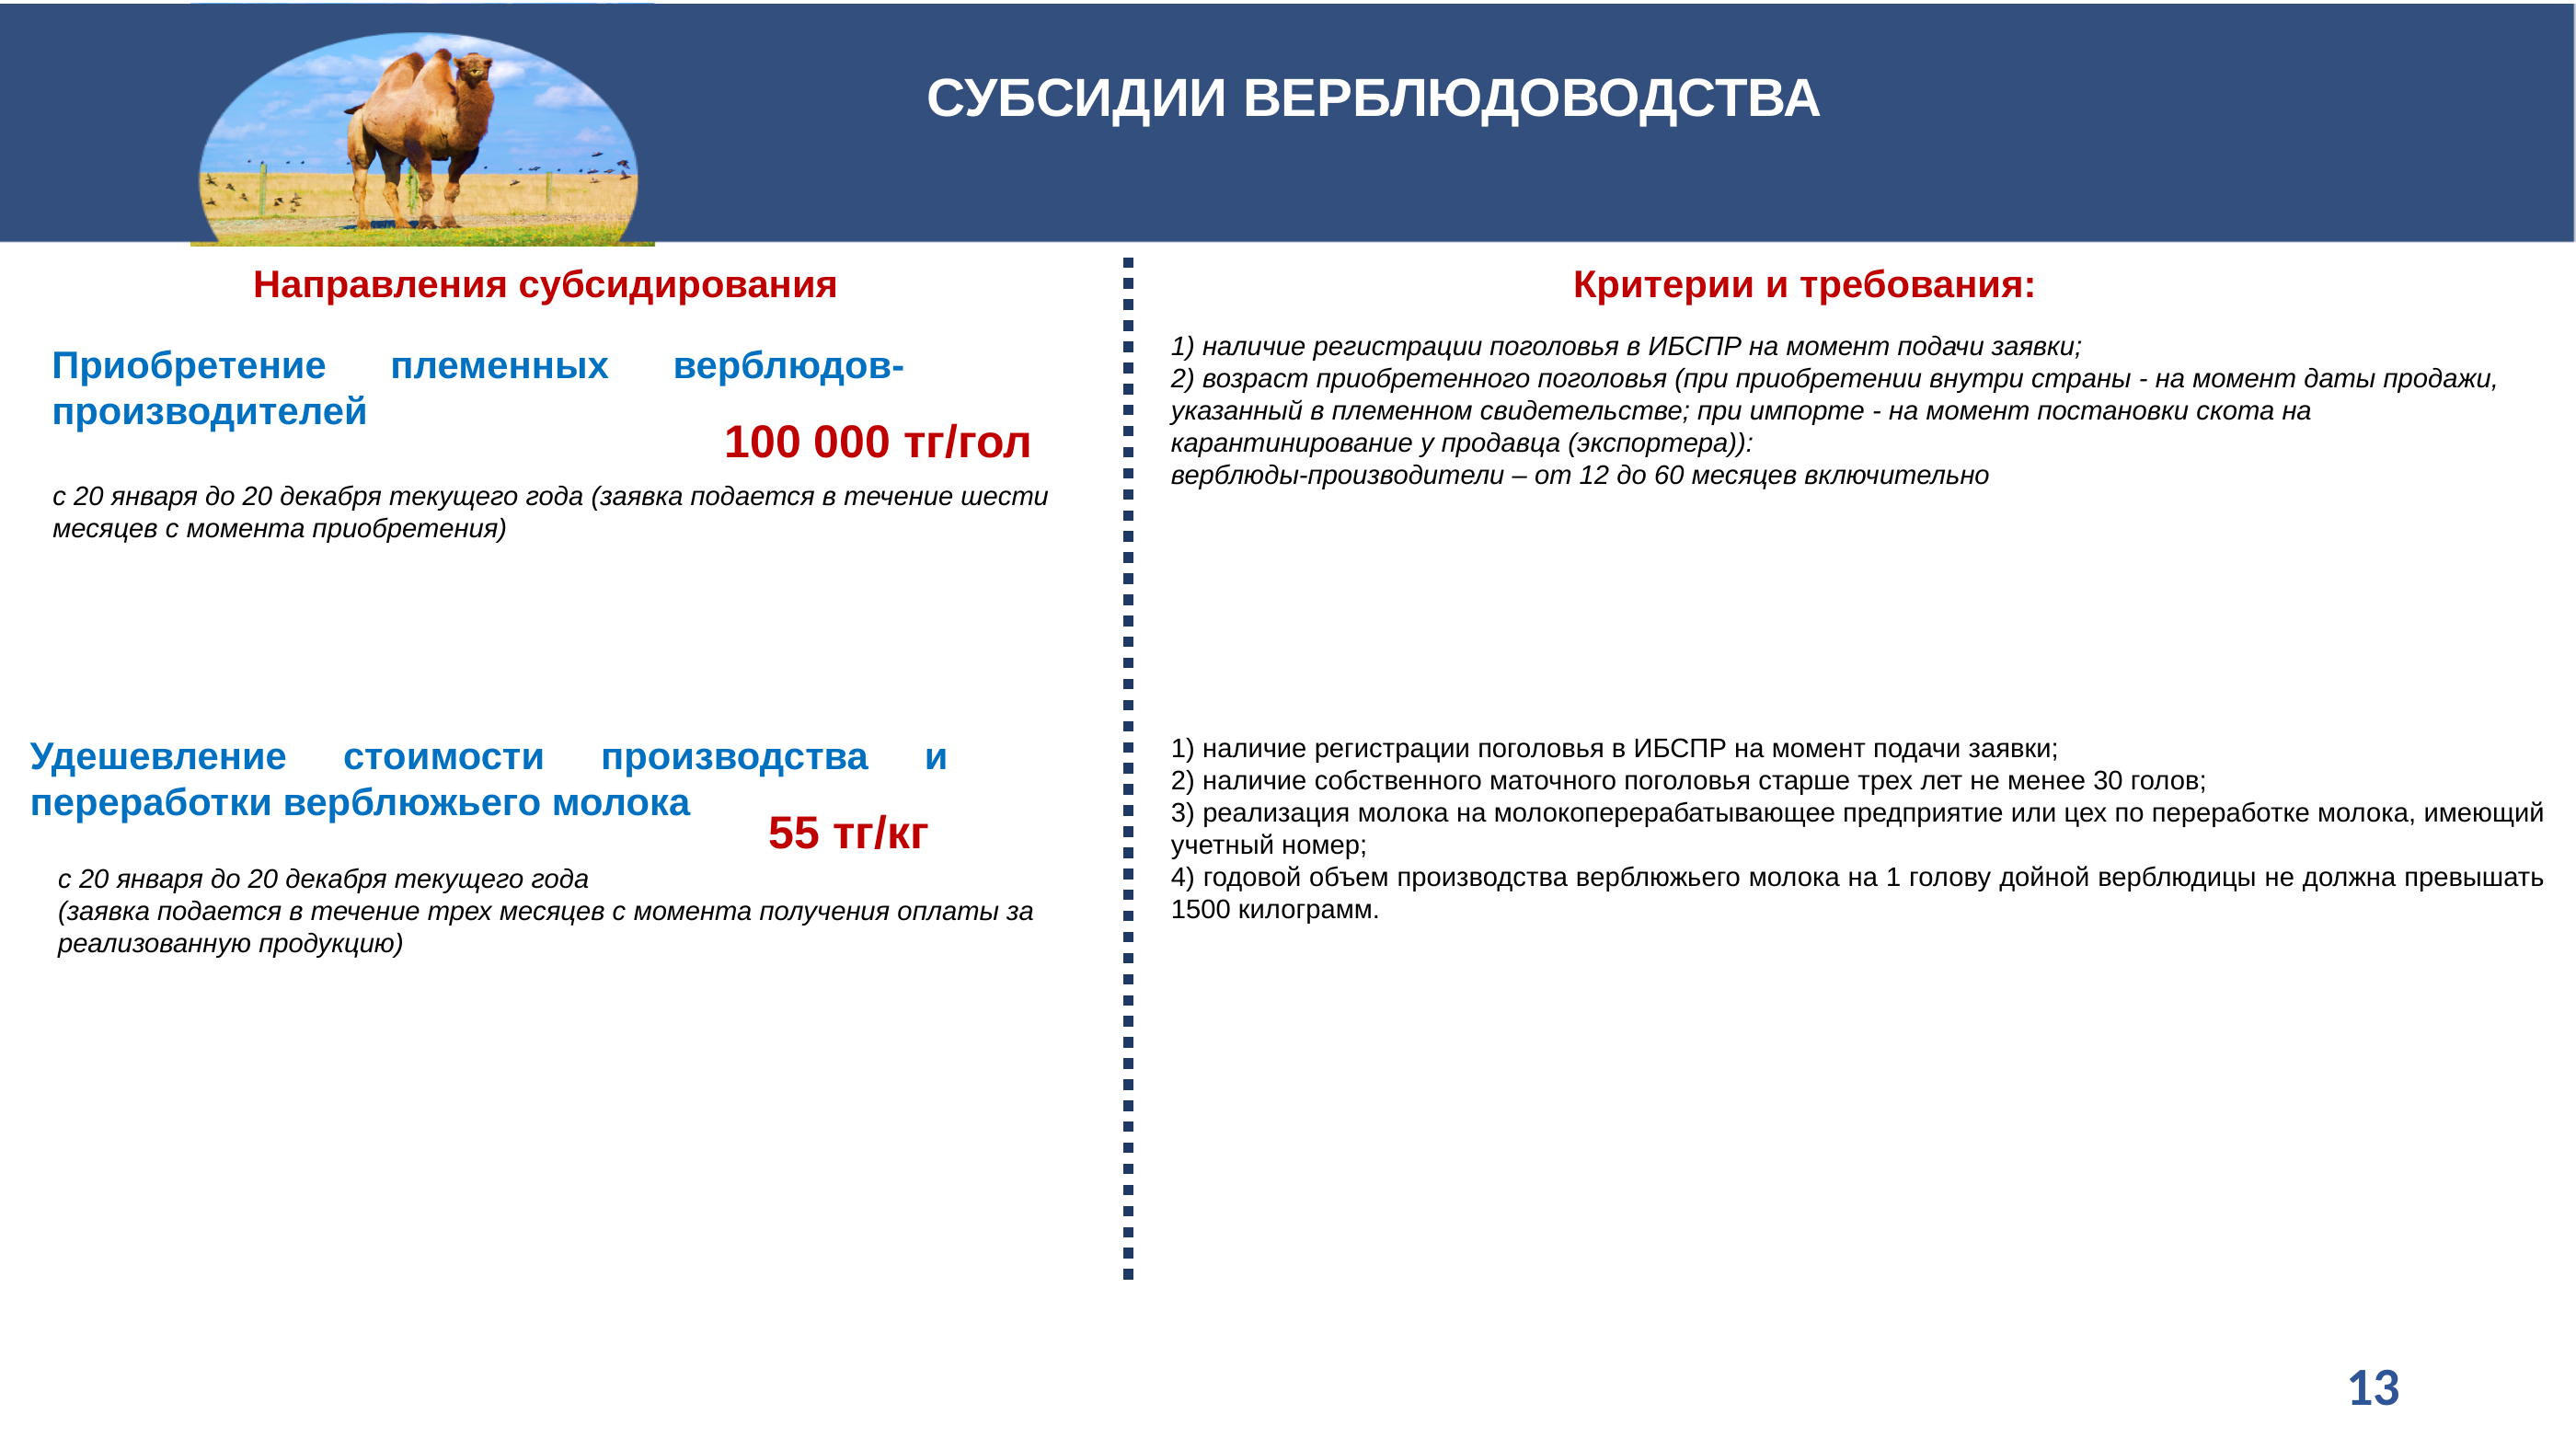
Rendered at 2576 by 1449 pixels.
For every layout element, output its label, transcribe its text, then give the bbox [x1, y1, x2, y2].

text_box 100 000 тг/гол [711, 405, 1060, 471]
text_box 1) наличие регистрации поголовья в ИБСПР на момент подачи заявки; 2) возраст приобретенного поголовья (при приобретении внутри страны - на момент даты продажи, указанный в племенном свидетельстве; при импорте - на момент постановки скота на карантинирование у продавца (экспортера)): верблюды-производители – от 12 до 60 месяцев включительно [1157, 322, 2576, 497]
text_box Приобретение племенных верблюдов-производителей [38, 333, 919, 439]
text_box Критерии и требования: [1454, 252, 2156, 313]
text_box Направления субсидирования [239, 252, 874, 313]
text_box Удешевление стоимости производства и переработки верблюжьего молока [16, 724, 962, 831]
text_box с 20 января до 20 декабря текущего года (заявка подается в течение шести месяцев с момента приобретения) [39, 471, 1082, 550]
text_box 1) наличие регистрации поголовья в ИБСПР на момент подачи заявки; 2) наличие собственного маточного поголовья старше трех лет не менее 30 голов; 3) реализация молока на молокоперерабатывающее предприятие или цех по переработке молока, имеющий учетный номер; 4) годовой объем производства верблюжьего молока на 1 голову дойной верблюдицы не должна превышать 1500 килограмм. [1157, 724, 2559, 931]
text_box 13 [2330, 1345, 2415, 1423]
picture [0, 3, 2576, 247]
text_box с 20 января до 20 декабря текущего года (заявка подается в течение трех месяцев с момента получения оплаты за реализованную продукцию) [44, 855, 1093, 965]
text_box 55 тг/кг [755, 796, 973, 855]
